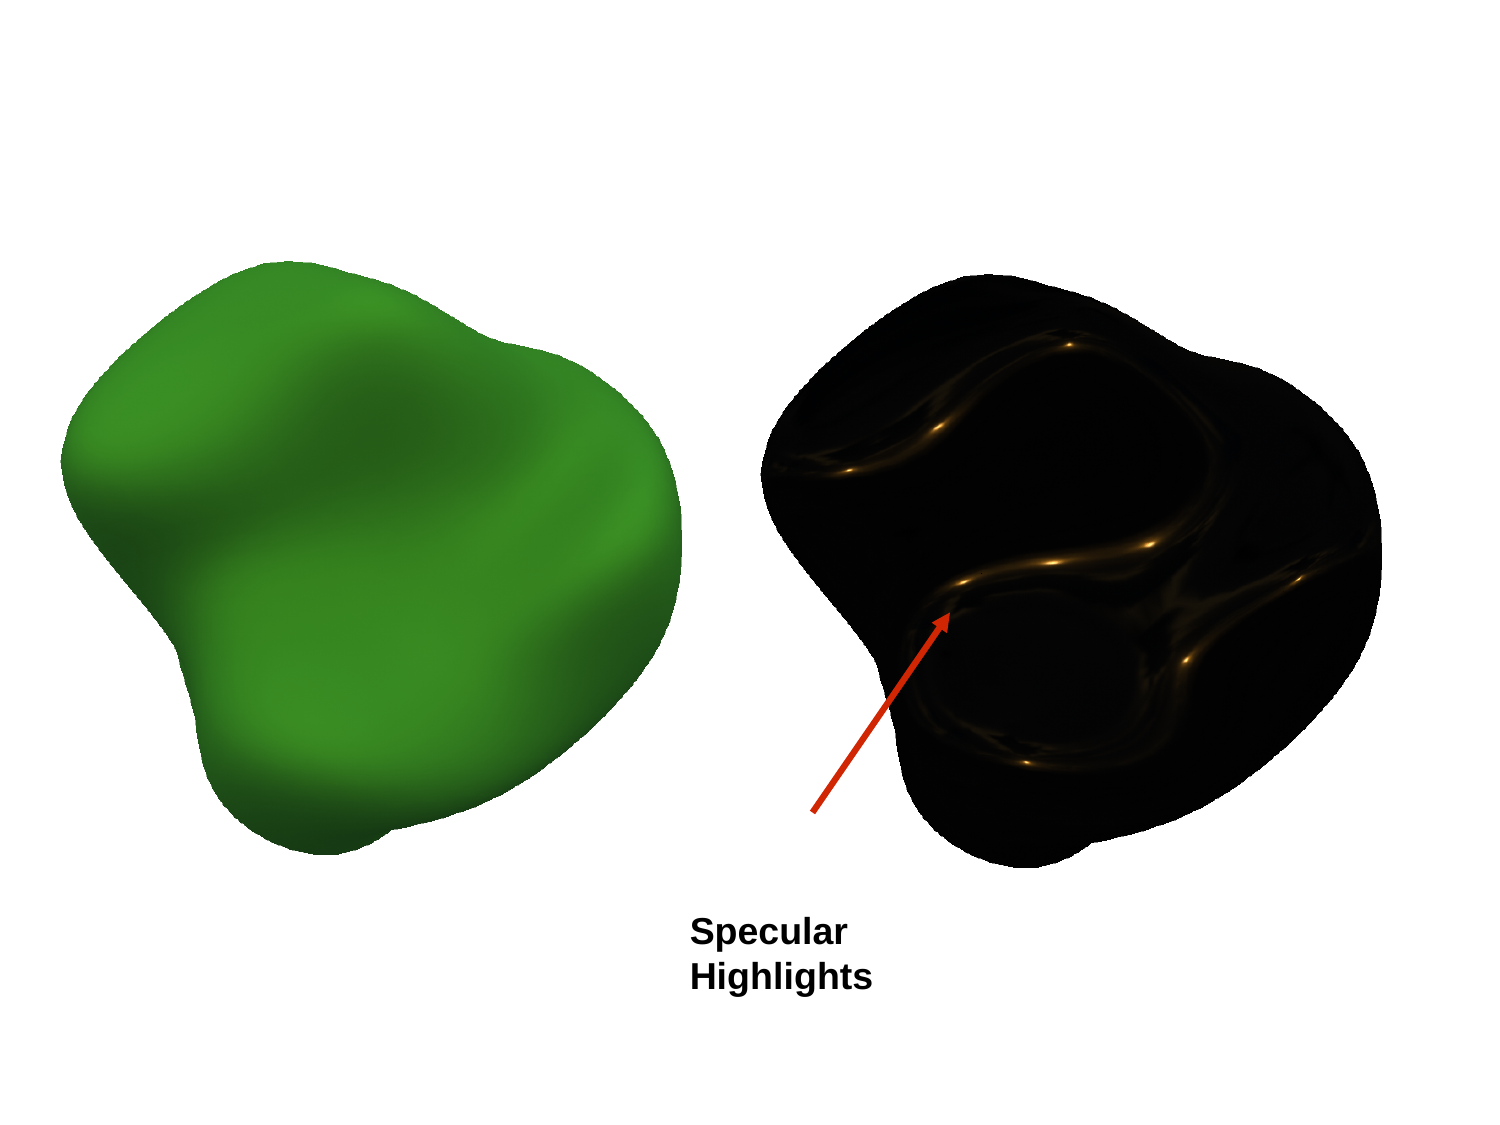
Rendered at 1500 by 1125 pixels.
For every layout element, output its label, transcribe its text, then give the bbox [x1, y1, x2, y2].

text_box Specular Highlights [674, 922, 988, 1005]
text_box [49, 224, 1426, 913]
